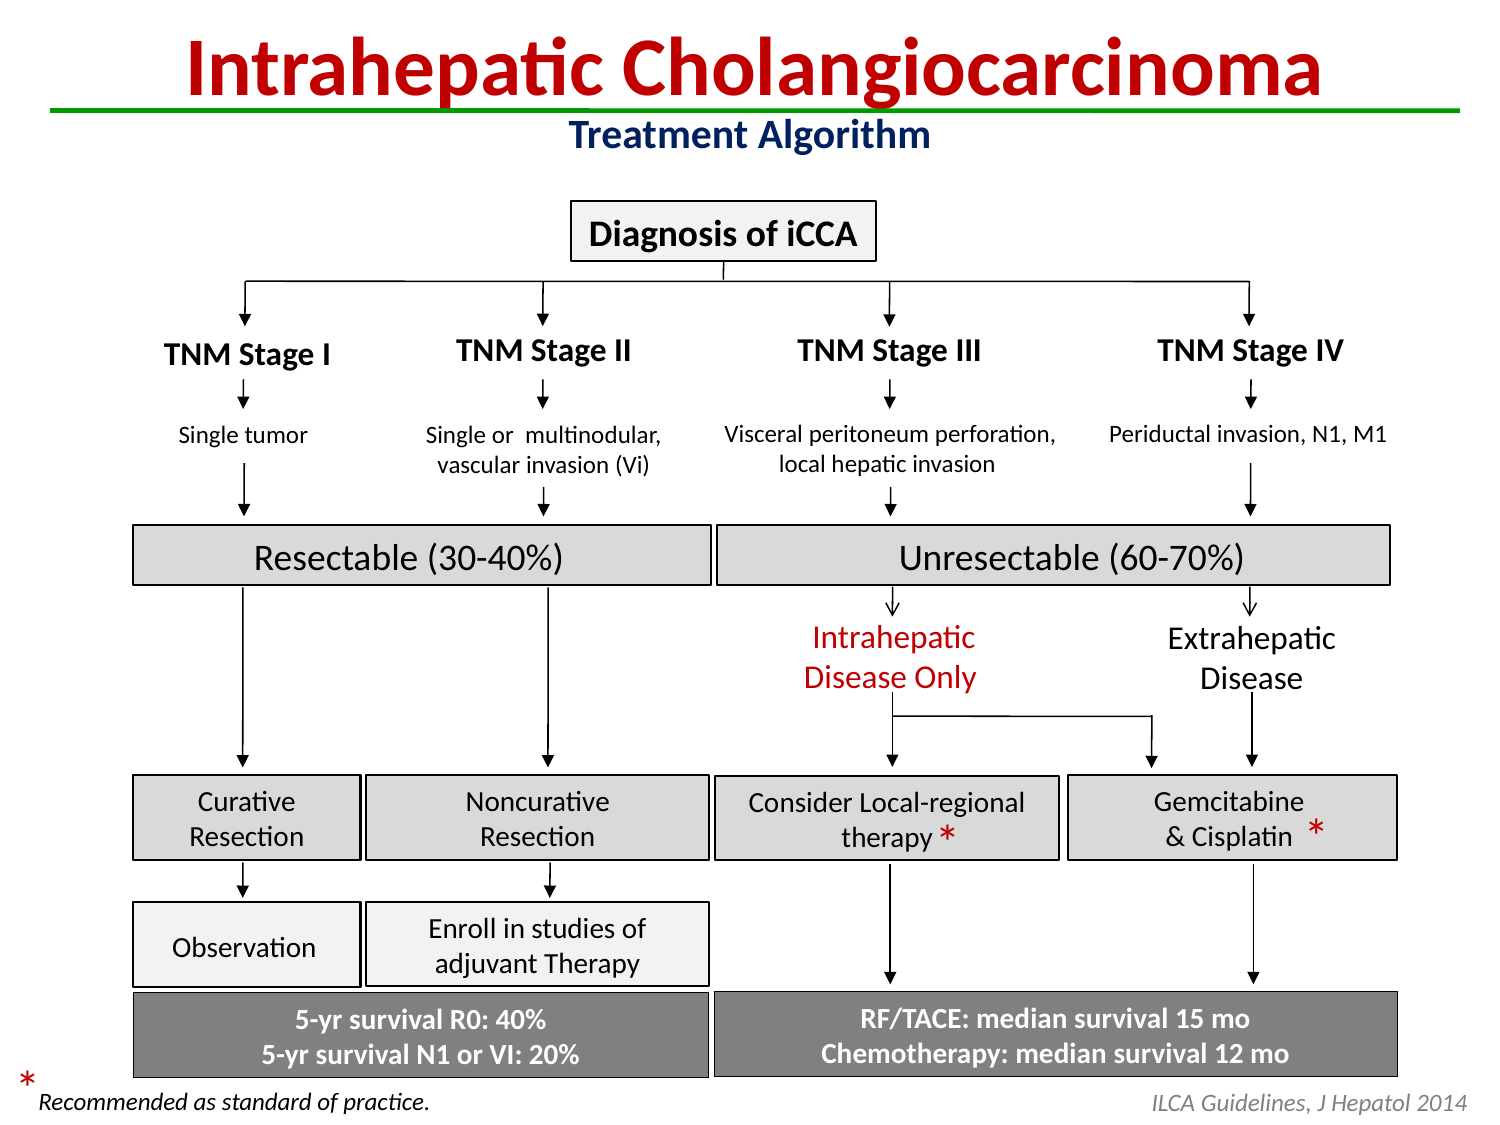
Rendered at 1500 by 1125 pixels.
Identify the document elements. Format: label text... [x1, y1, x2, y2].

text_box Intrahepatic Cholangiocarcinoma [79, 0, 1430, 108]
text_box Intrahepatic Cholangiocarcinoma [79, 118, 1430, 138]
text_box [132, 495, 711, 586]
text_box * [0, 1049, 56, 1124]
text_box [714, 885, 1398, 1079]
text_box Treatment Algorithm [451, 138, 1049, 165]
text_box Diagnosis of iCCA [568, 199, 878, 260]
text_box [714, 586, 1398, 879]
text_box Recommended as standard of practice. [56, 1078, 1068, 1124]
text_box ILCA Guidelines, J Hepatol 2014 [1136, 1079, 1489, 1125]
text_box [716, 462, 1391, 587]
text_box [132, 587, 710, 988]
text_box 5-yr survival R0: 40% 5-yr survival N1 or VI: 20% [133, 996, 708, 1078]
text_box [111, 261, 1425, 488]
